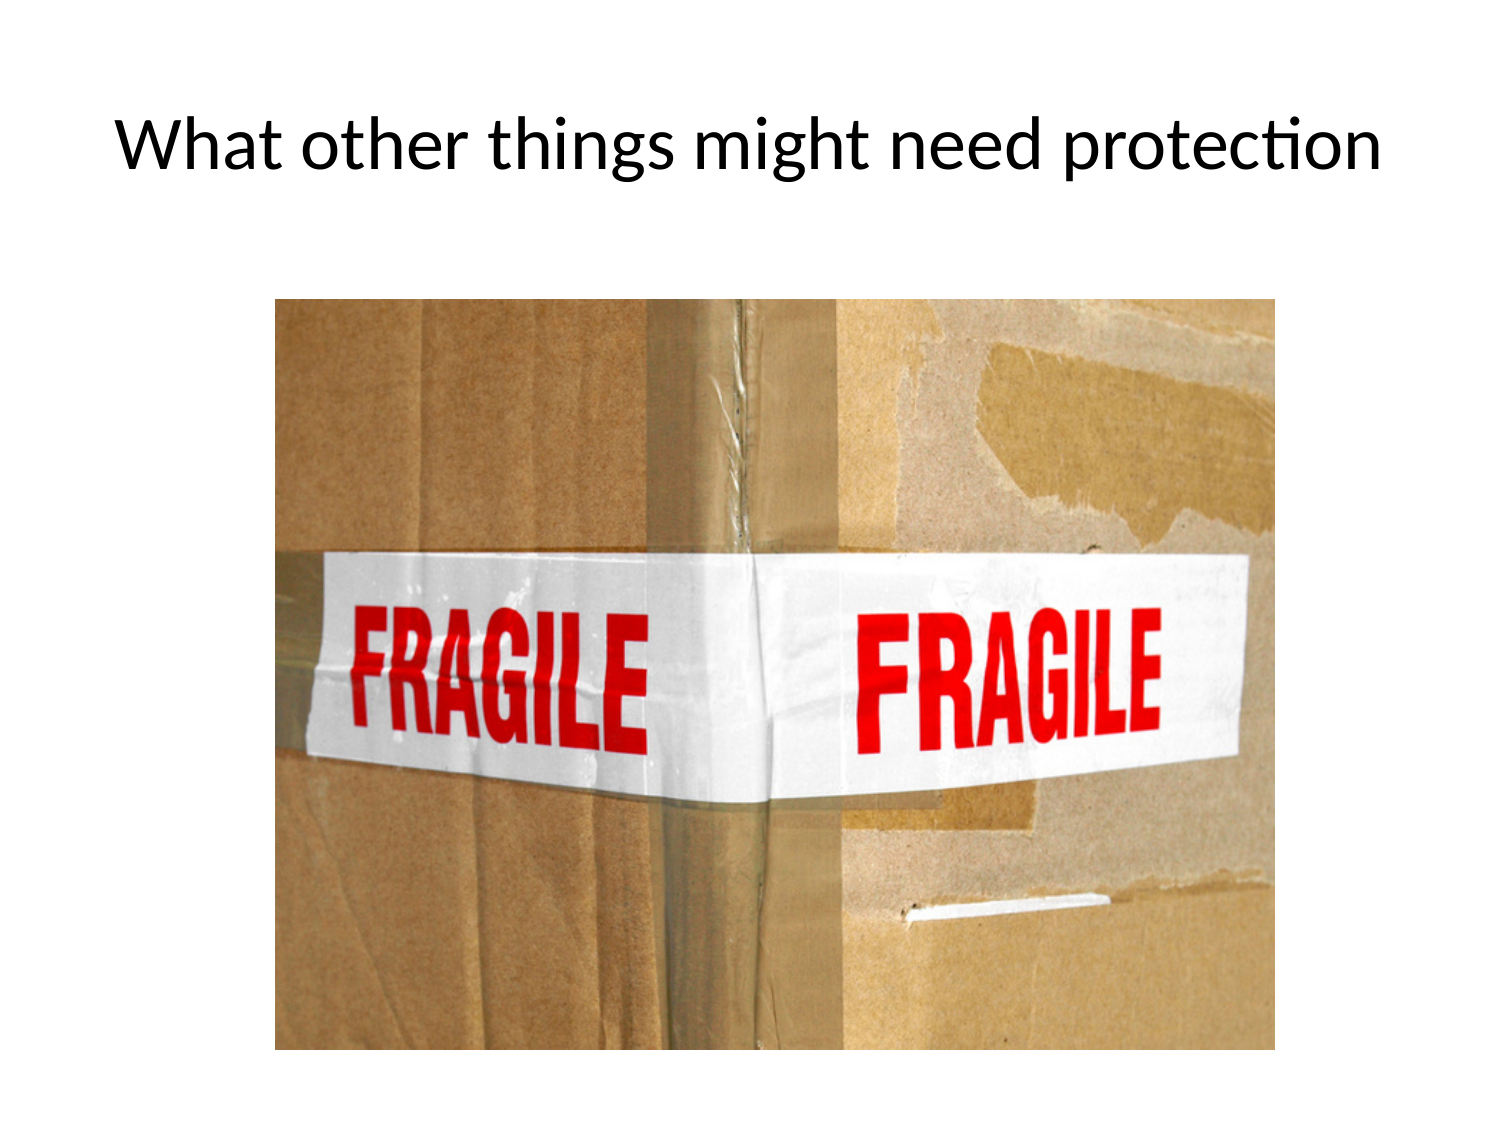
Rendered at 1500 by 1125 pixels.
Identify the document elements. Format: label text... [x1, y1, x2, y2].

title What other things might need protection [75, 45, 1425, 233]
picture [274, 299, 1276, 1051]
